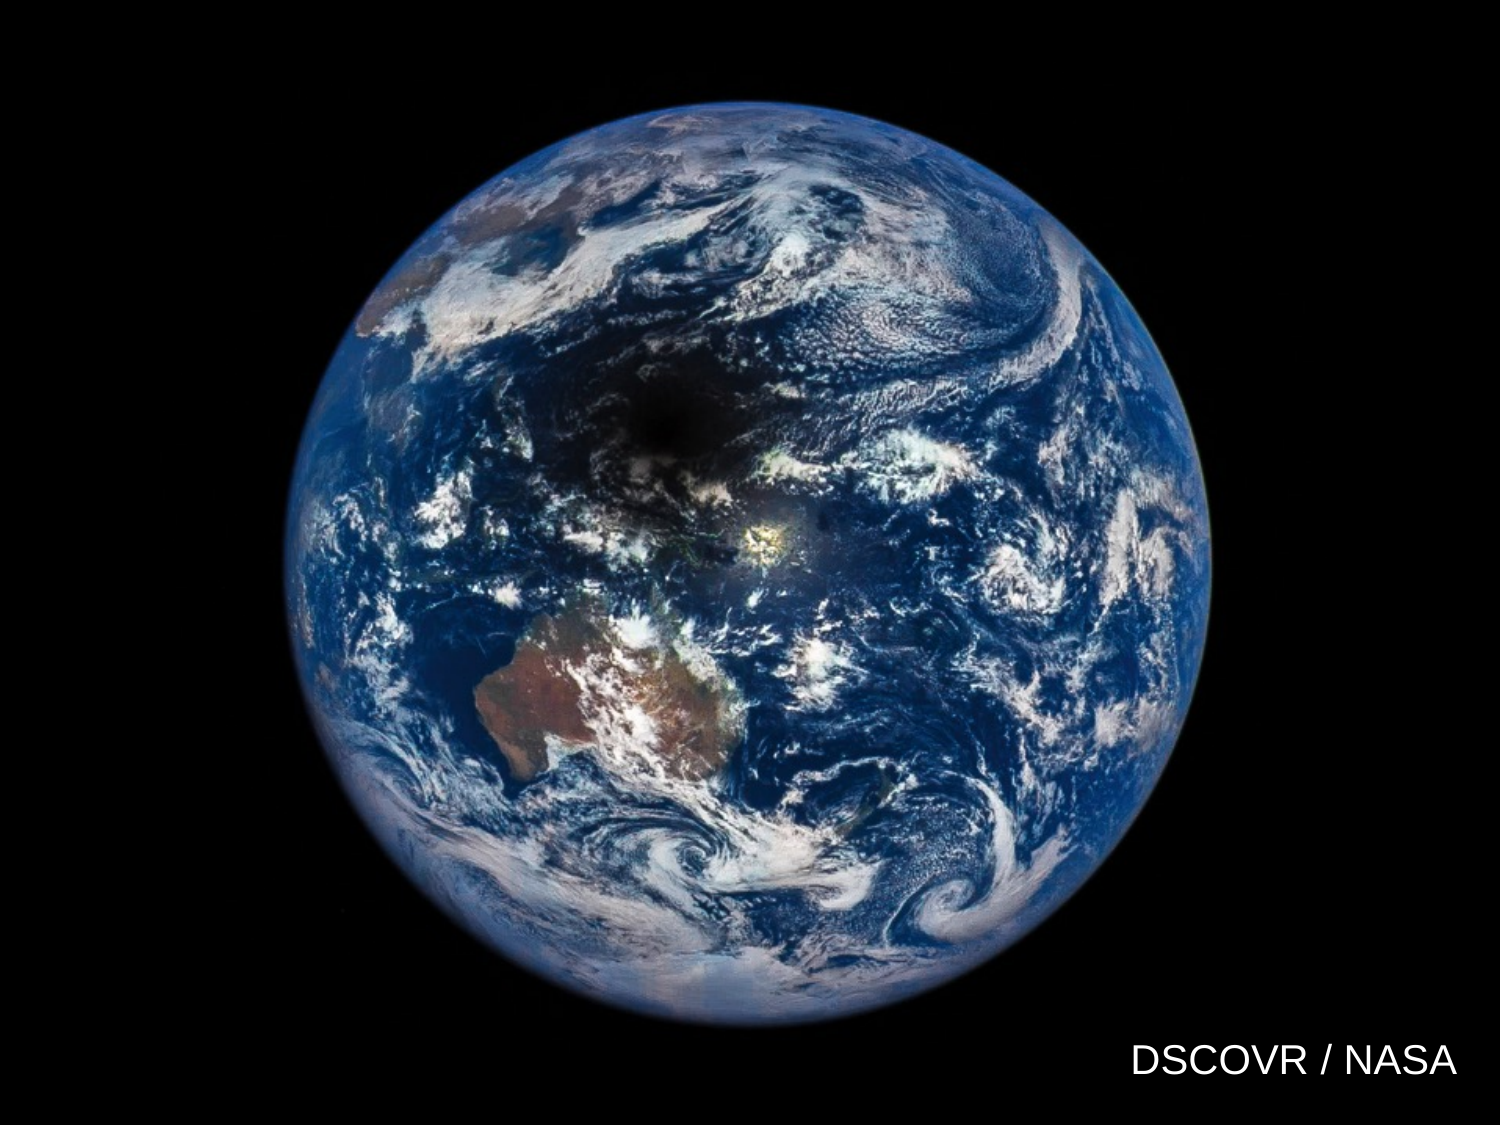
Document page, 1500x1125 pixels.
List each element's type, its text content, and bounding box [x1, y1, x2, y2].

picture [0, 62, 1500, 1063]
text_box DSCOVR / NASA [1099, 1070, 1488, 1090]
